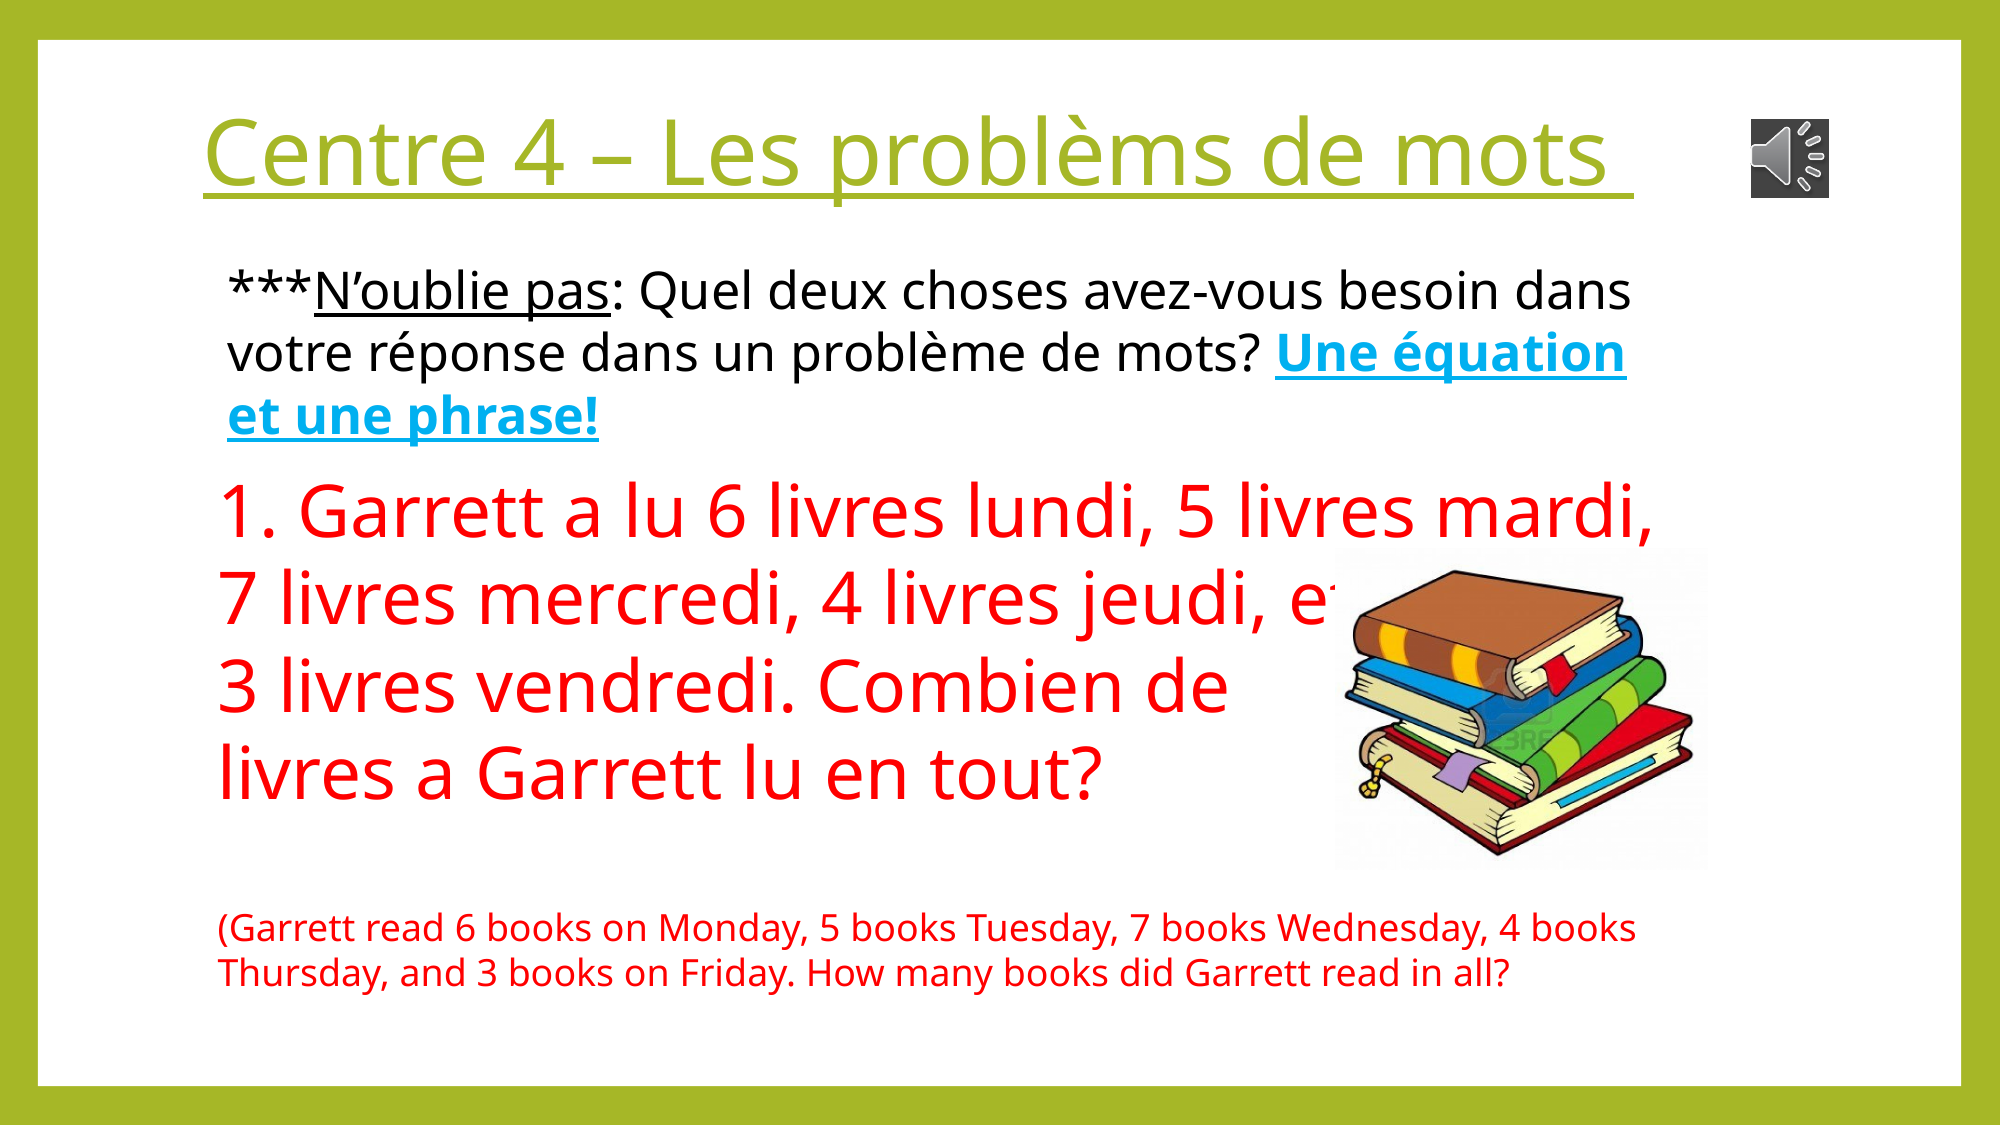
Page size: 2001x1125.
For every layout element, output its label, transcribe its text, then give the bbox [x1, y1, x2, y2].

title Centre 4 – Les problèms de mots [187, 99, 1808, 323]
text_box ***N’oublie pas: Quel deux choses avez-vous besoin dans votre réponse dans un problème de mots? Une équation et une phrase! [212, 249, 1670, 453]
picture [1335, 548, 1708, 871]
text_box 1. Garrett a lu 6 livres lundi, 5 livres mardi, 7 livres mercredi, 4 livres jeudi, et 3 livres vendredi. Combien de livres a Garrett lu en tout? (Garrett read 6 books on Monday, 5 books Tuesday, 7 books Wednesday, 4 books Thursday, and 3 books on Friday. How many books did Garrett read in all? [202, 456, 1730, 1002]
picture [1749, 118, 1831, 199]
